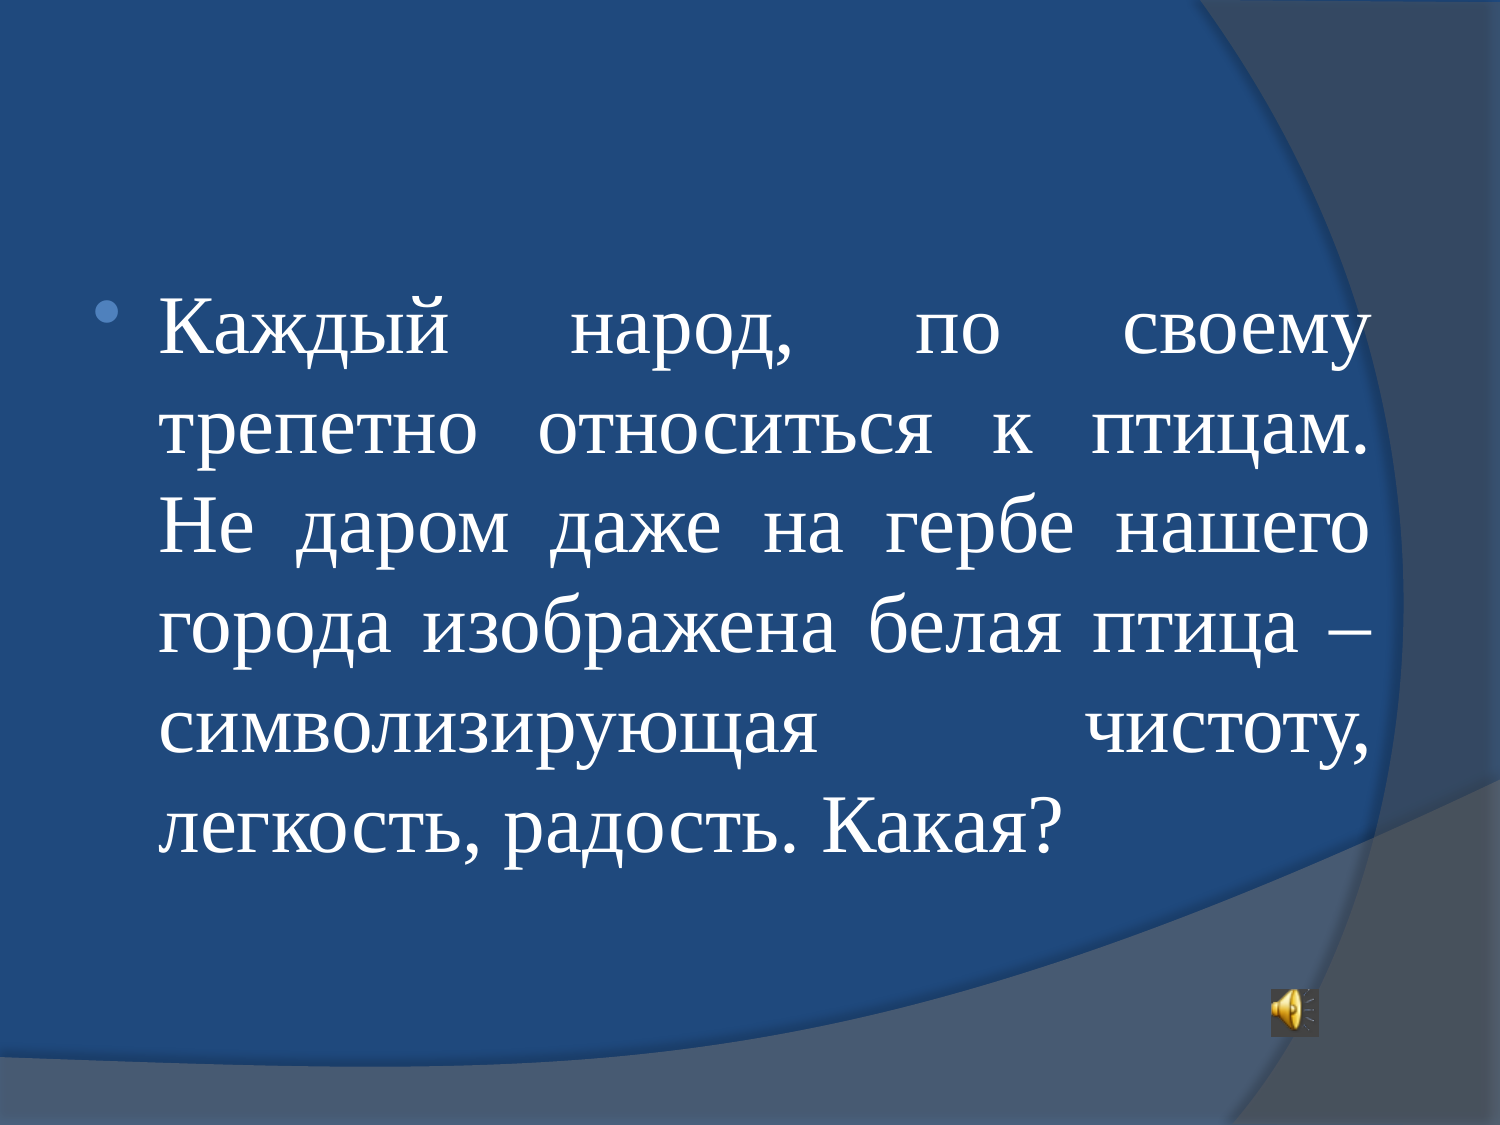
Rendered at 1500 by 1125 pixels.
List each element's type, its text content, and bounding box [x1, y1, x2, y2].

picture [1269, 987, 1320, 1038]
list Каждый народ, по своему трепетно относиться к птицам. Не даром даже на гербе нашего города изображена белая птица – символизирующая чистоту, легкость, радость. Какая? [75, 262, 1388, 1005]
